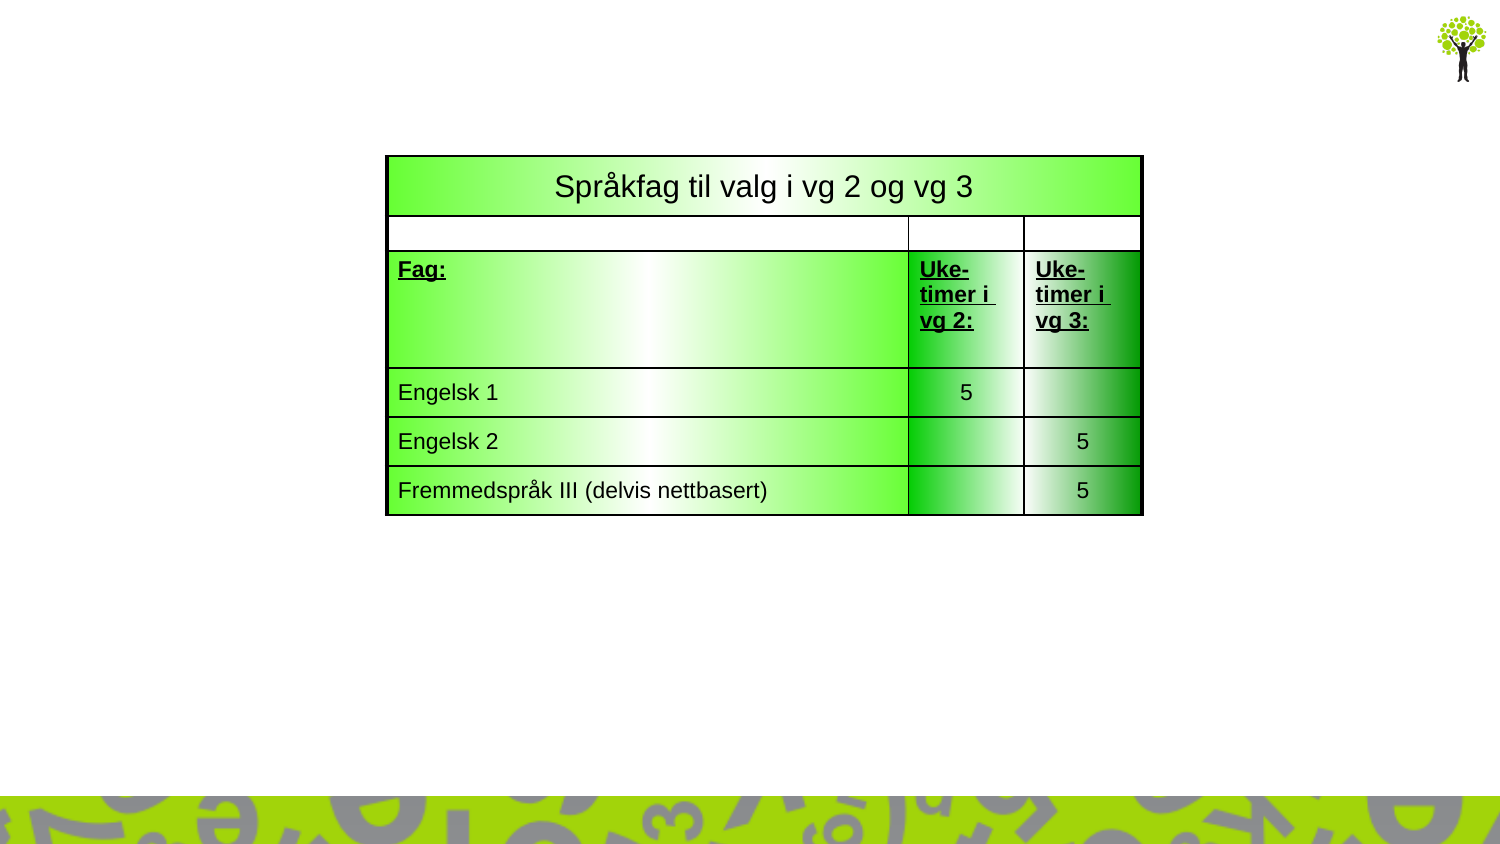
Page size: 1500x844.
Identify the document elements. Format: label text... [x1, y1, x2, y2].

table_cell [909, 217, 1023, 250]
table_cell Uke-timer i vg 3: [1025, 252, 1140, 367]
table_cell Fag: [389, 252, 908, 367]
table_cell 5 [909, 369, 1023, 416]
table_header Språkfag til valg i vg 2 og vg 3 [389, 157, 1140, 215]
table_cell 5 [1025, 467, 1140, 514]
table_cell Engelsk 1 [389, 369, 908, 416]
table_cell 5 [1025, 418, 1140, 465]
table_cell Engelsk 2 [389, 418, 908, 465]
table_cell Fremmedspråk III (delvis nettbasert) [389, 467, 908, 514]
table_cell [1025, 217, 1140, 250]
table_cell [909, 418, 1023, 465]
table_cell Uke-timer i vg 2: [909, 252, 1023, 367]
table_cell [909, 467, 1023, 514]
table_cell [1025, 369, 1140, 416]
table_cell [389, 217, 908, 250]
